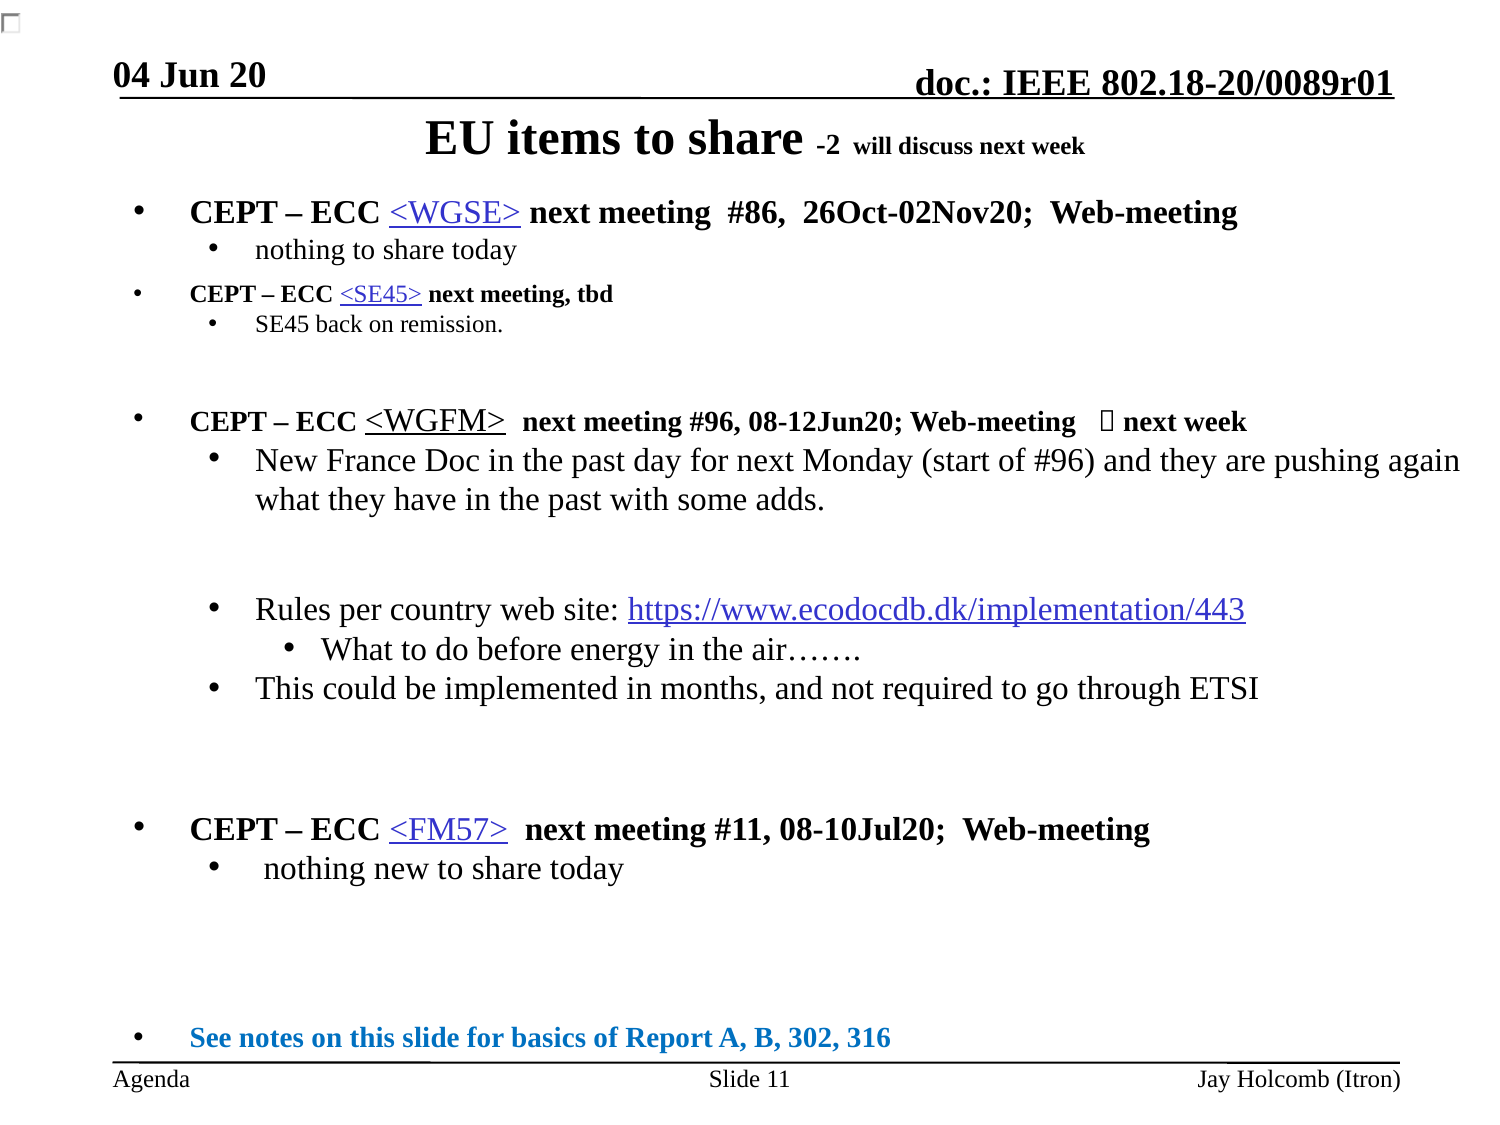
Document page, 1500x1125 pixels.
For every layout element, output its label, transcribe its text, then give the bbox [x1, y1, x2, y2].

slide_number Slide 11 [699, 1061, 800, 1123]
picture [0, 0, 226, 51]
list CEPT – ECC <WGSE> next meeting #86, 26Oct-02Nov20; Web-meeting nothing to share today CEPT – ECC <SE45> next meeting, tbd SE45 back on remission. CEPT – ECC <WGFM> next meeting #96, 08-12Jun20; Web-meeting  next week New France Doc in the past day for next Monday (start of #96) and they are pushing again what they have in the past with some adds. Rules per country web site: https://www.ecodocdb.dk/implementation/443 What to do before energy in the air……. This could be implemented in months, and not required to go through ETSI CEPT – ECC <FM57> next meeting #11, 08-10Jul20; Web-meeting nothing new to share today See notes on this slide for basics of Report A, B, 302, 316 [117, 182, 1493, 1063]
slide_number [112, 49, 488, 95]
title EU items to share -2 will discuss next week [117, 100, 1394, 168]
footer Jay Holcomb (Itron) [878, 1061, 1402, 1093]
